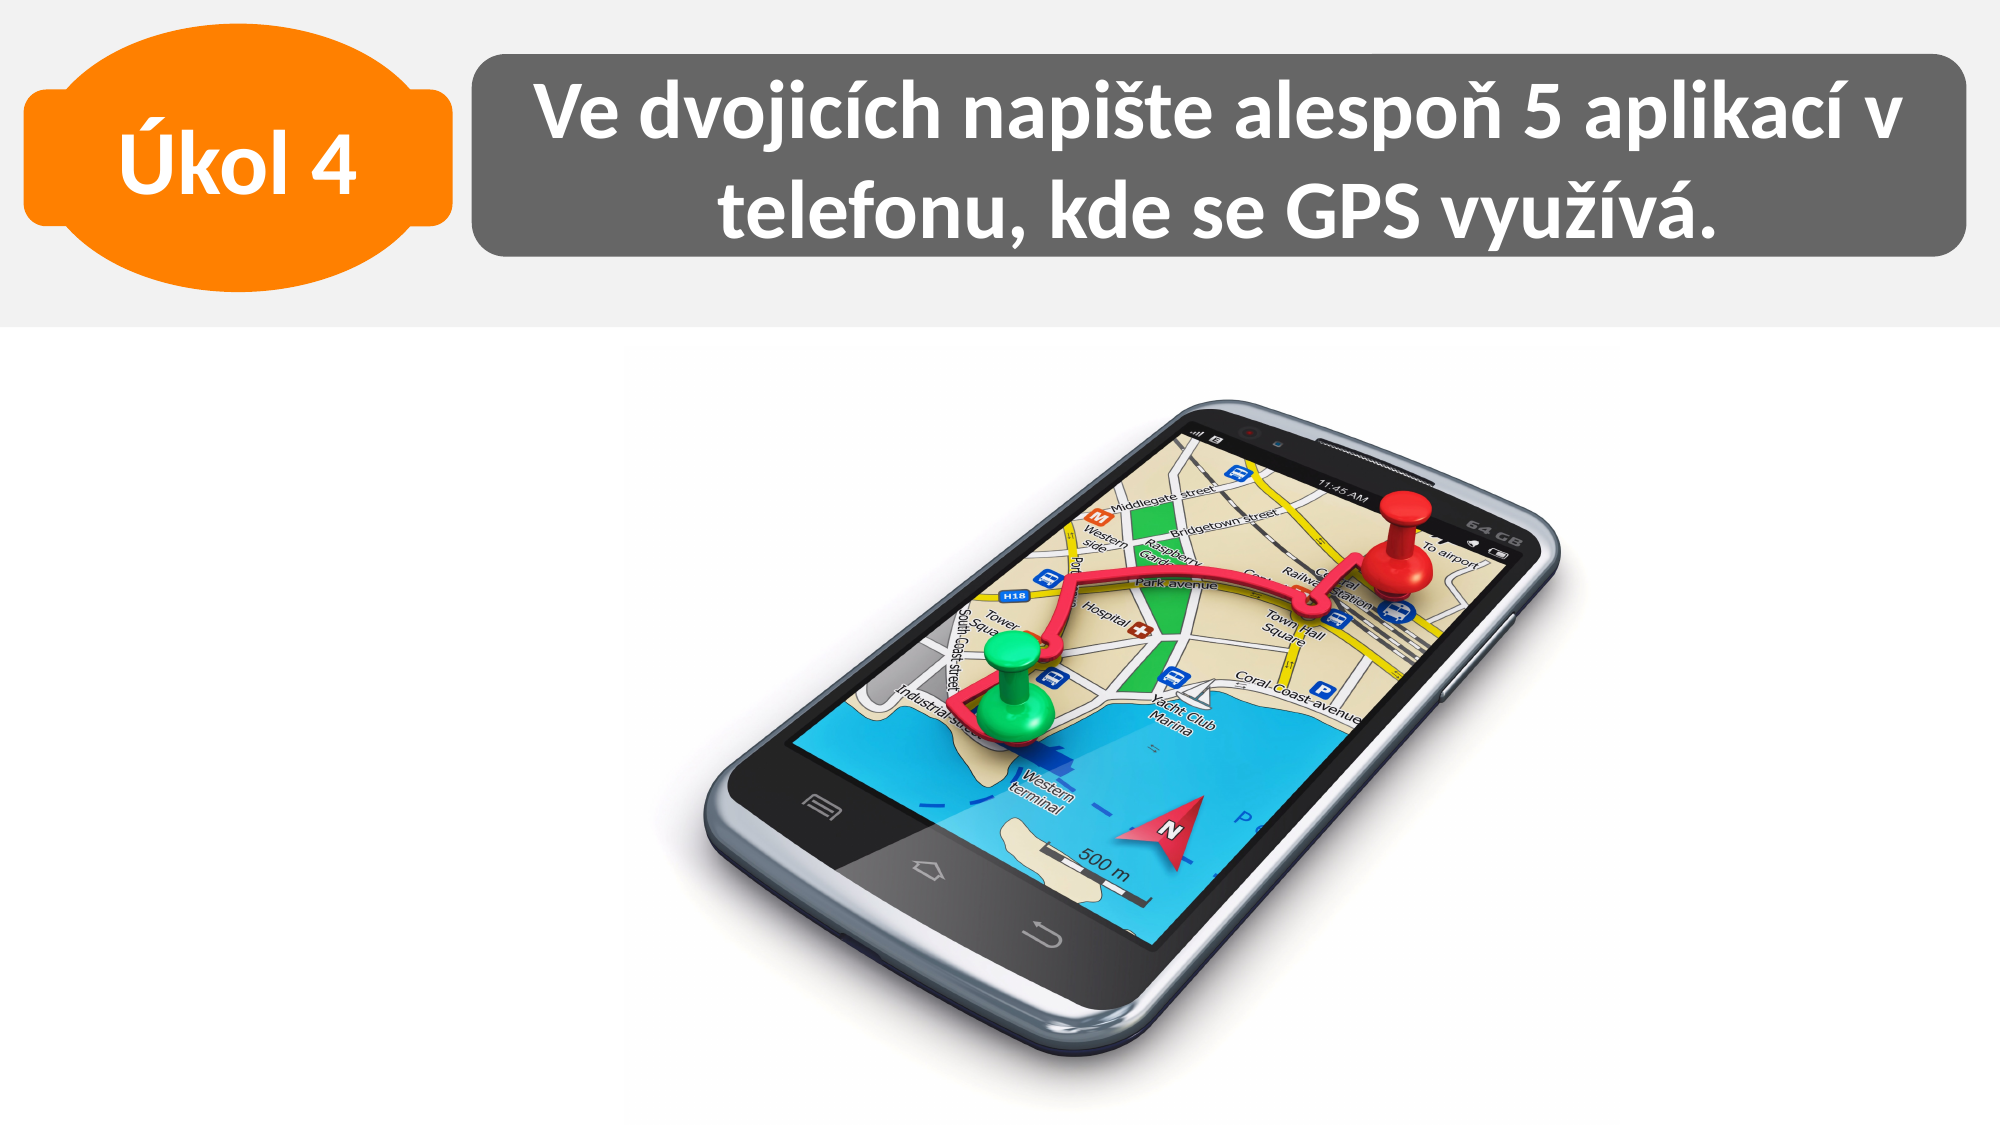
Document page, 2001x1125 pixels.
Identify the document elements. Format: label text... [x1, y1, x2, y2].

picture [624, 346, 1620, 1125]
text_box Ve dvojicích napište alespoň 5 aplikací v telefonu, kde se GPS využívá. [471, 53, 1967, 257]
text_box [23, 23, 453, 293]
text_box [0, 0, 2000, 328]
